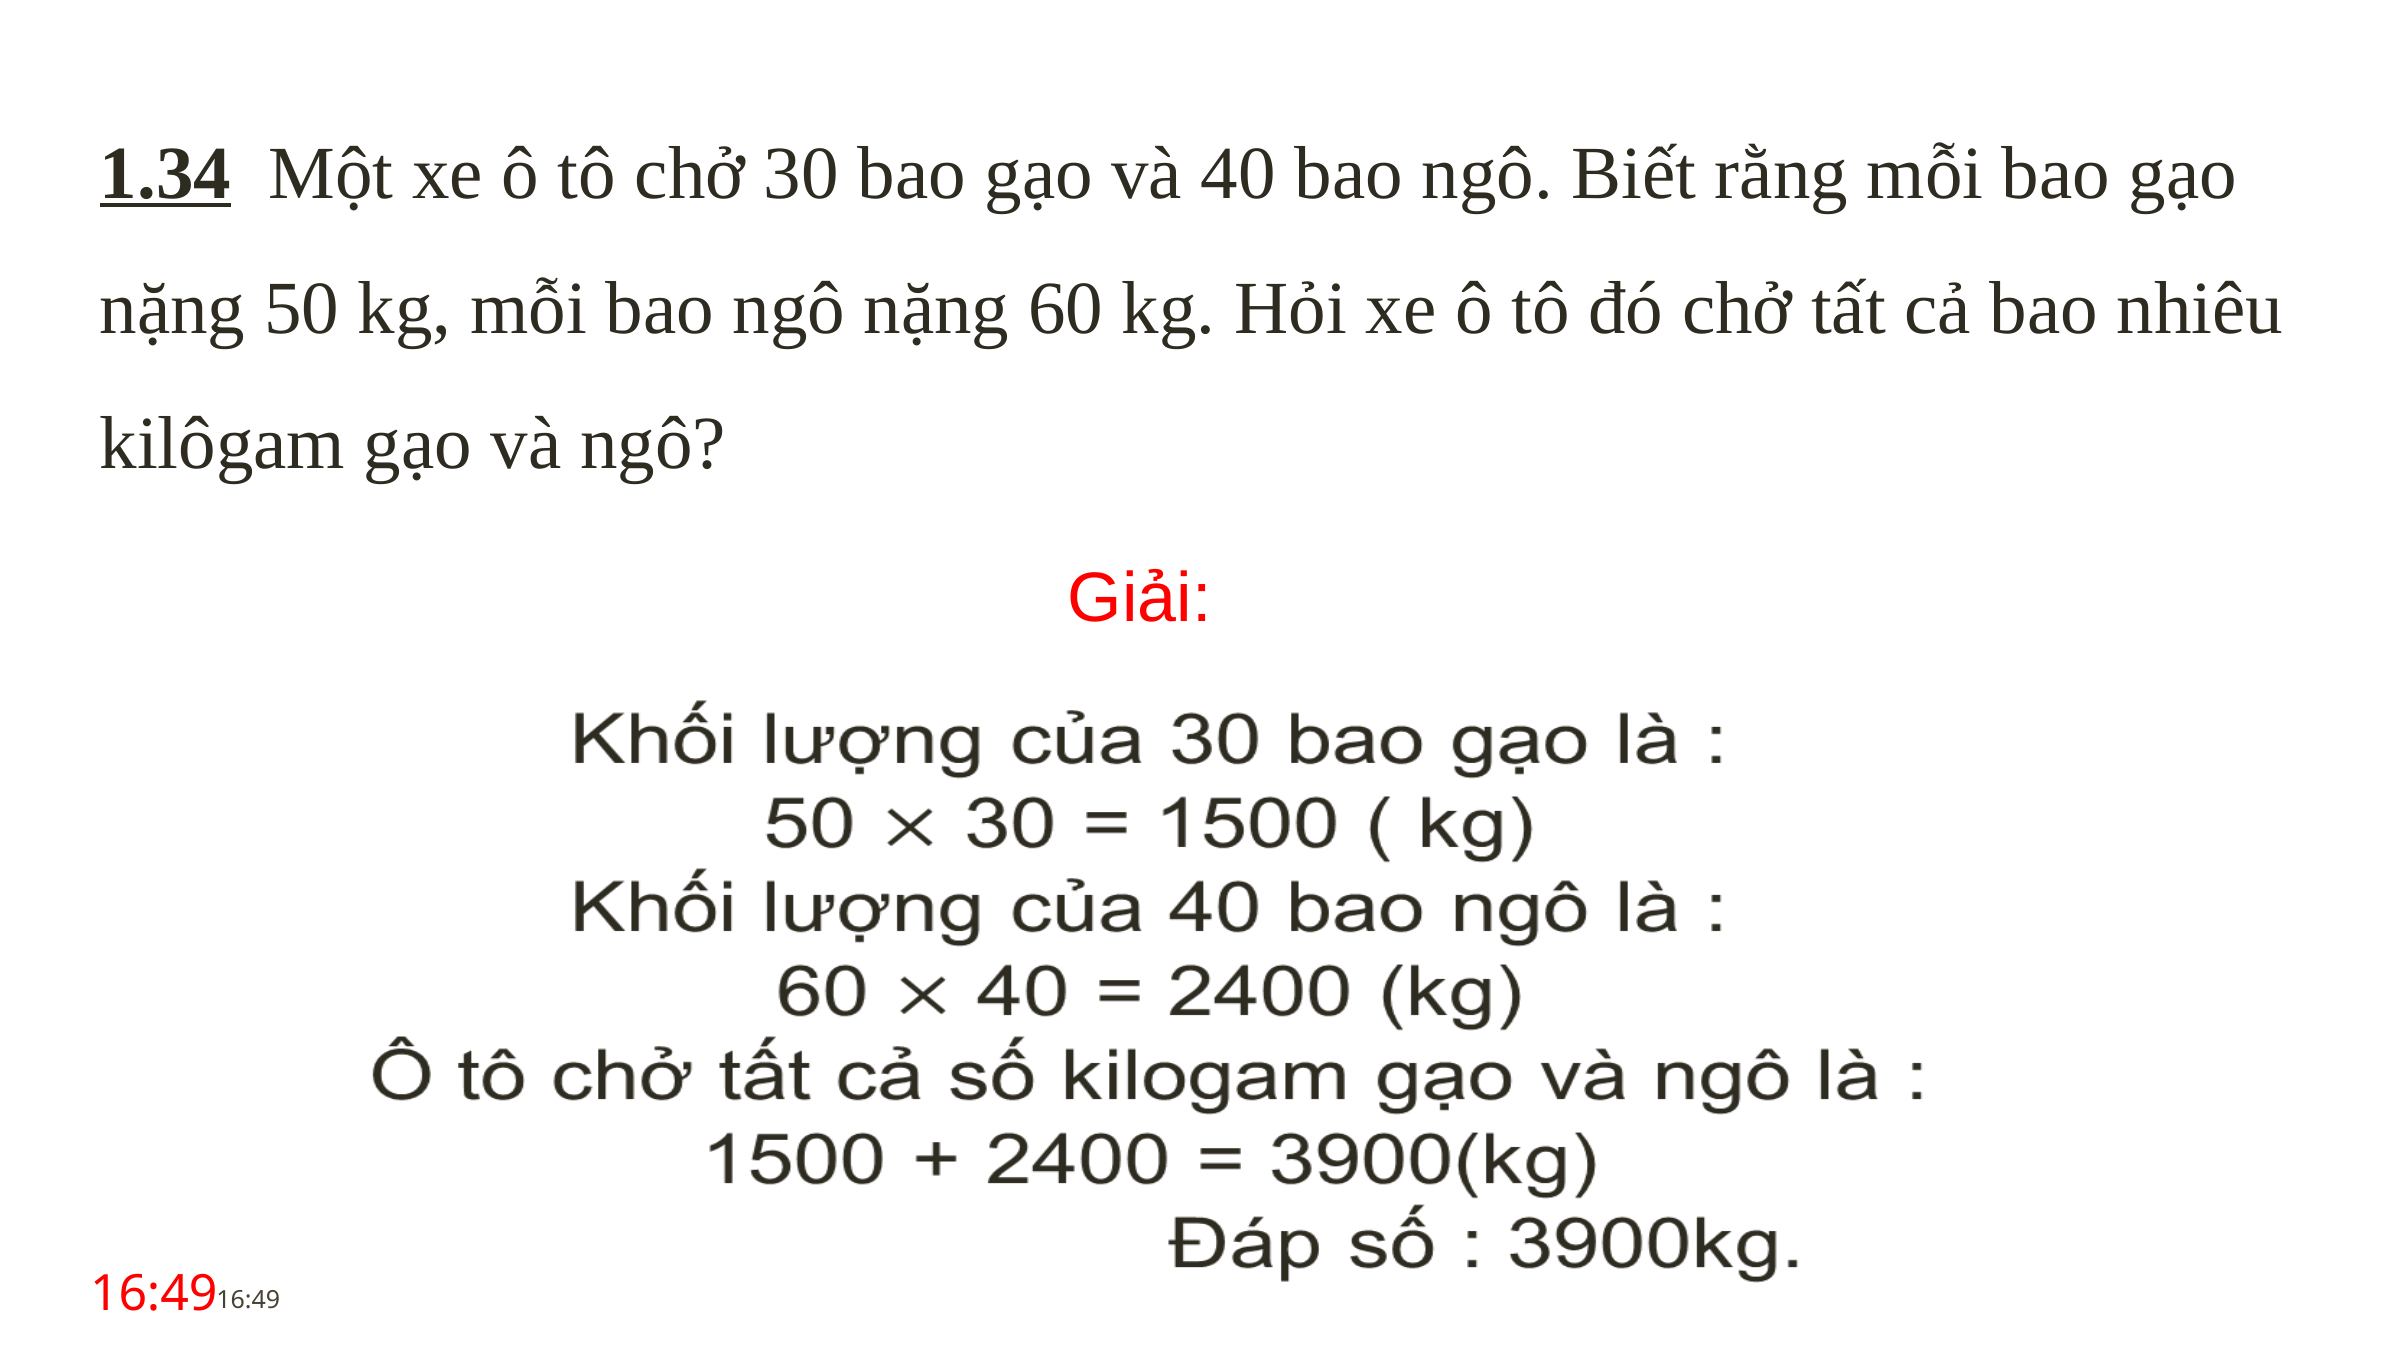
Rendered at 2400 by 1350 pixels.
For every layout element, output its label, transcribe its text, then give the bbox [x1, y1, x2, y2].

text_box 1.34 Một xe ô tô chở 30 bao gạo và 40 bao ngô. Biết rằng mỗi bao gạo nặng 50 kg, mỗi bao ngô nặng 60 kg. Hỏi xe ô tô đó chở tất cả bao nhiêu kilôgam gạo và ngô? [61, 48, 2339, 514]
text_box 23:59 [75, 1262, 249, 1327]
list Giải: [825, 527, 1455, 660]
table_header [188, 674, 2112, 1349]
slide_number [201, 1273, 626, 1328]
